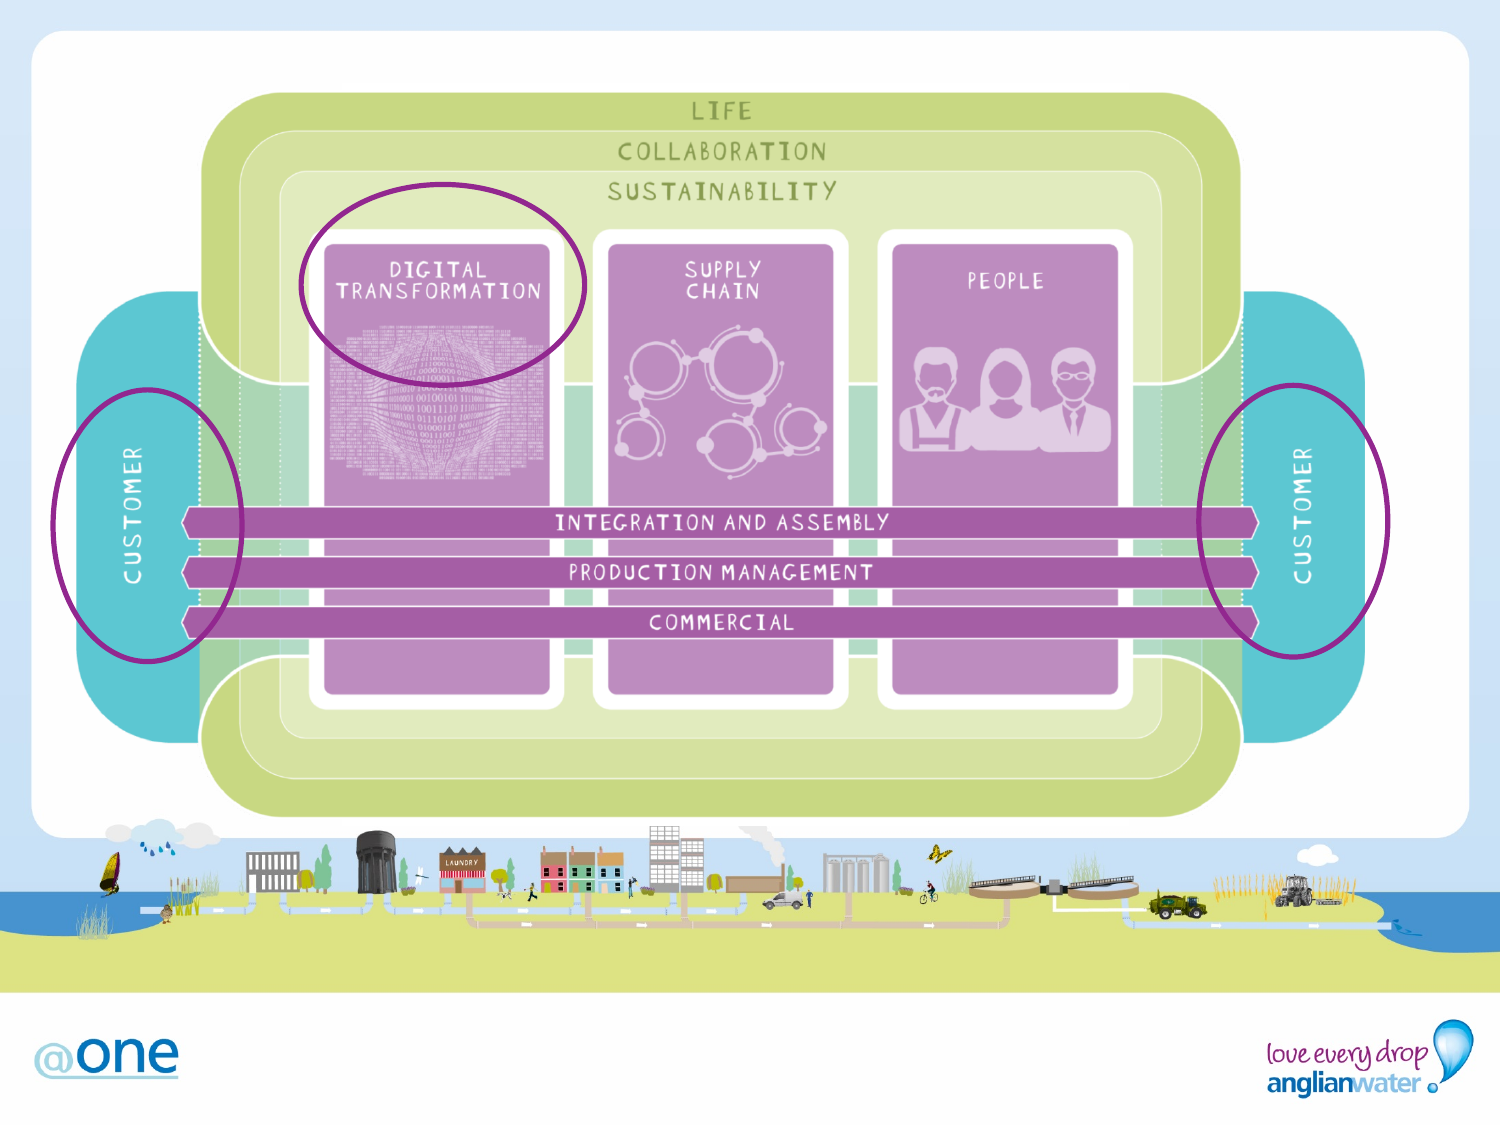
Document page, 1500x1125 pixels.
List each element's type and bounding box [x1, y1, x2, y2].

text_box [1368, 433, 1390, 609]
picture [0, 0, 1500, 1125]
text_box [50, 441, 71, 610]
